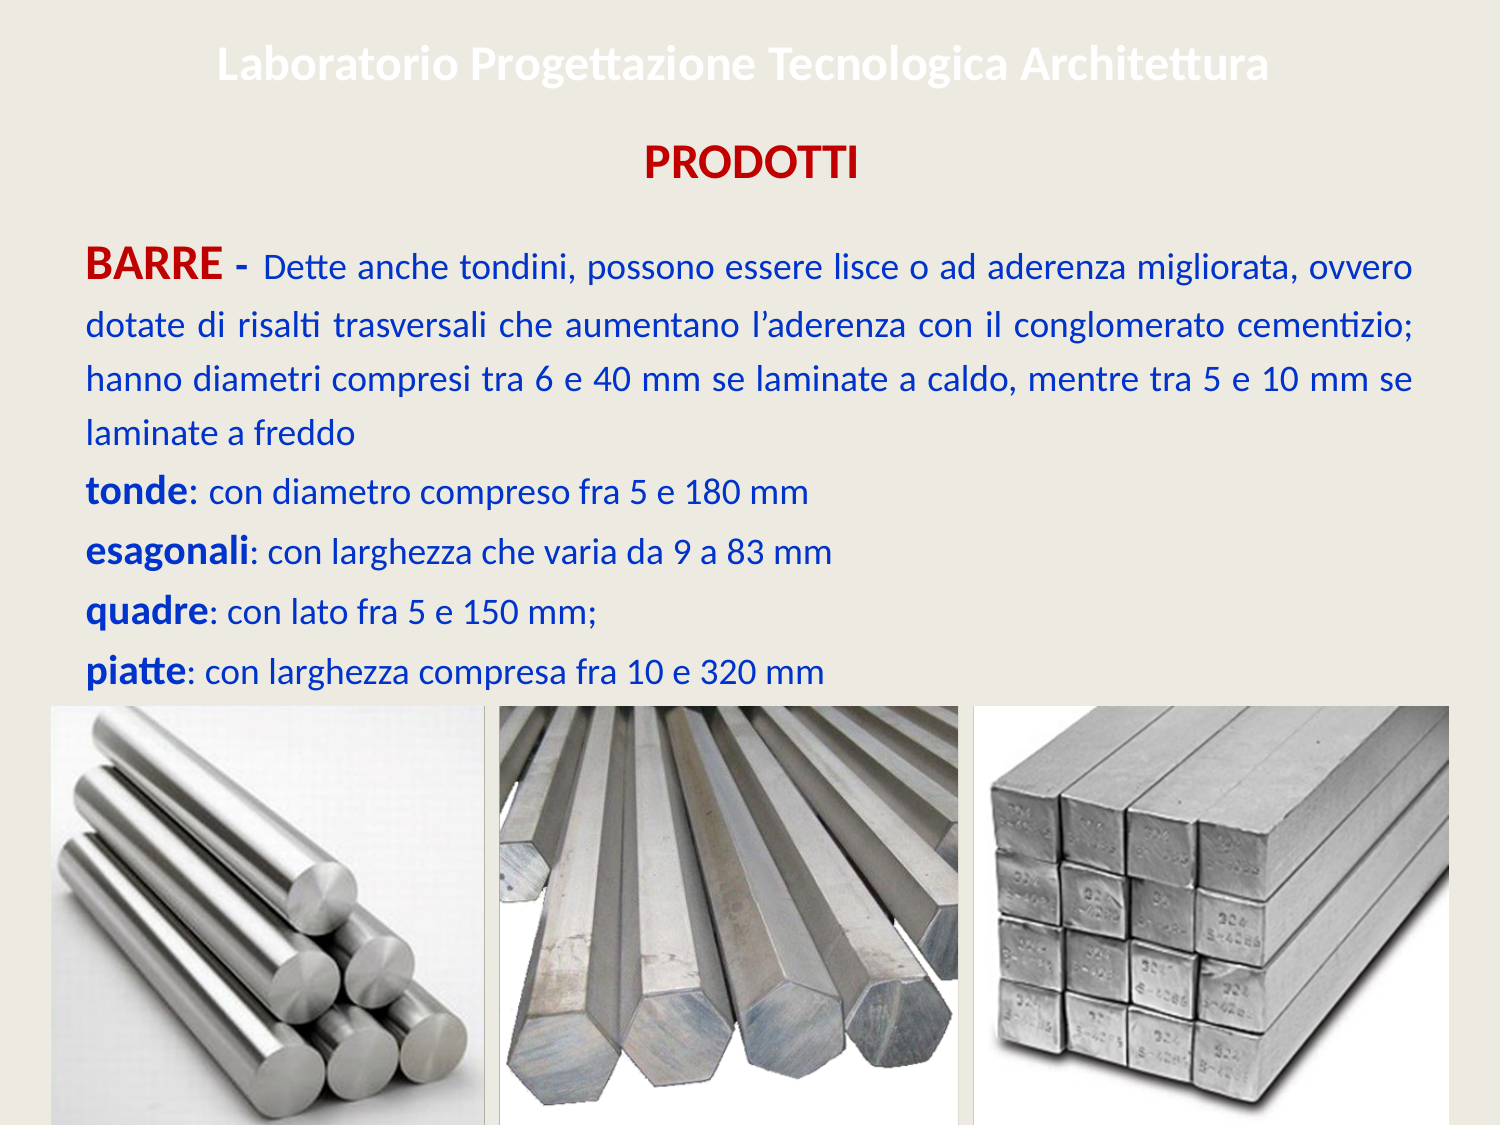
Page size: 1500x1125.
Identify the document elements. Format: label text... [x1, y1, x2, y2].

text_box prodotti [2, 121, 1500, 196]
text_box Laboratorio Progettazione Tecnologica Architettura [97, 7, 1403, 114]
picture [50, 706, 1450, 1125]
text_box Barre - Dette anche tondini, possono essere lisce o ad aderenza migliorata, ovvero dotate di risalti trasversali che aumentano l’aderenza con il conglomerato cementizio; hanno diametri compresi tra 6 e 40 mm se laminate a caldo, mentre tra 5 e 10 mm se laminate a freddo tonde: con diametro compreso fra 5 e 180 mm esagonali: con larghezza che varia da 9 a 83 mm quadre: con lato fra 5 e 150 mm; piatte: con larghezza compresa fra 10 e 320 mm [70, 199, 1430, 700]
